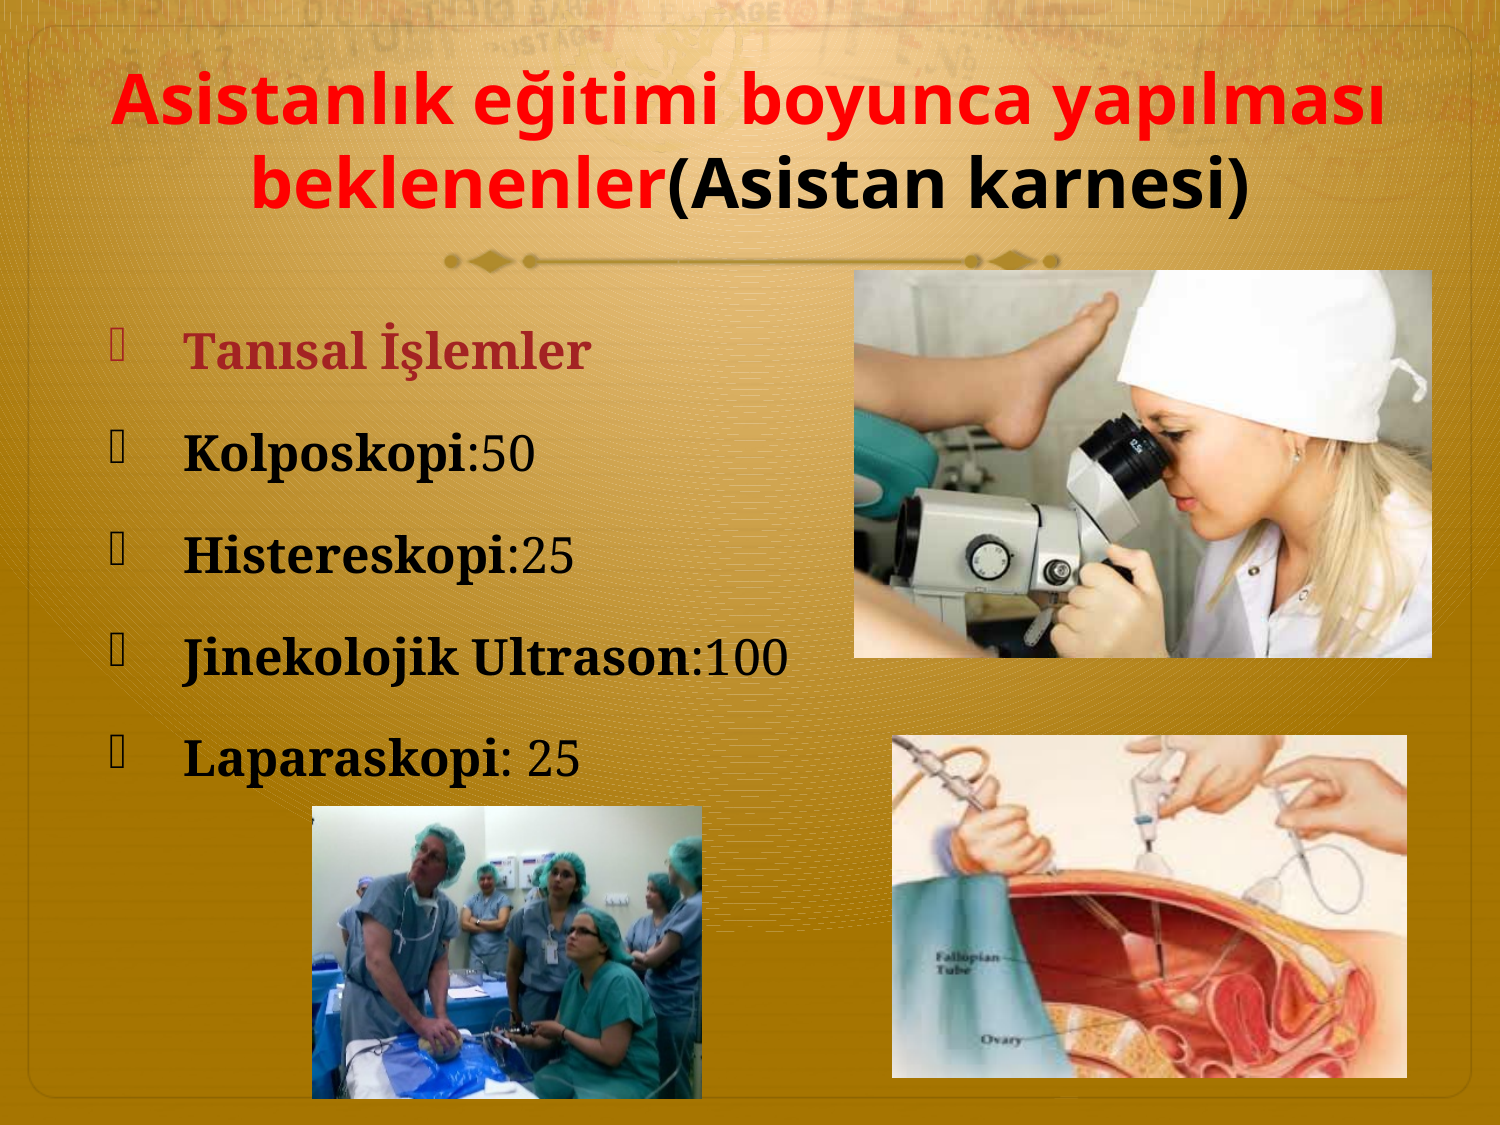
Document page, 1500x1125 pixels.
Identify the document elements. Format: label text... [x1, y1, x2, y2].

list Tanısal İşlemler Kolposkopi:50 Histereskopi:25 Jinekolojik Ultrason:100 Laparaskopi: 25 [93, 312, 1407, 988]
title Asistanlık eğitimi boyunca yapılması beklenenler(Asistan karnesi) [93, 45, 1407, 233]
picture [0, 0, 1500, 1125]
